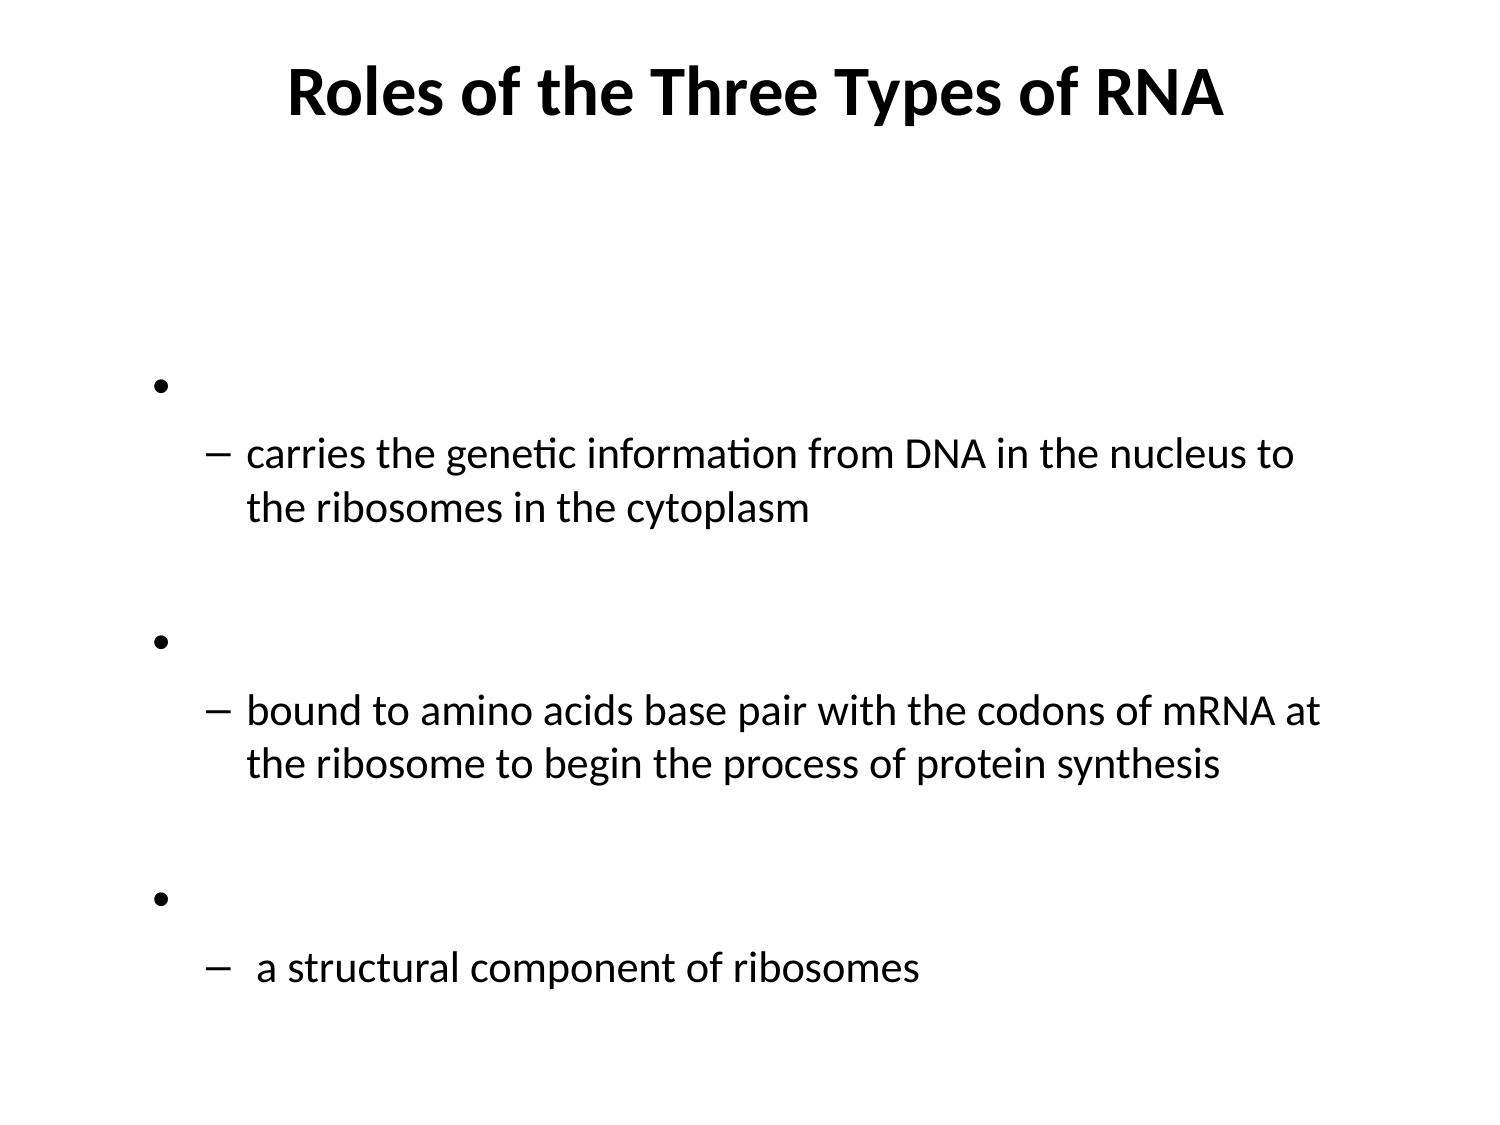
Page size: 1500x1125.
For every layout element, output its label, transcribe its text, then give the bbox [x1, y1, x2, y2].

title Roles of the Three Types of RNA [150, 37, 1363, 138]
list carries the genetic information from DNA in the nucleus to the ribosomes in the cytoplasm bound to amino acids base pair with the codons of mRNA at the ribosome to begin the process of protein synthesis a structural component of ribosomes [137, 347, 1363, 1013]
